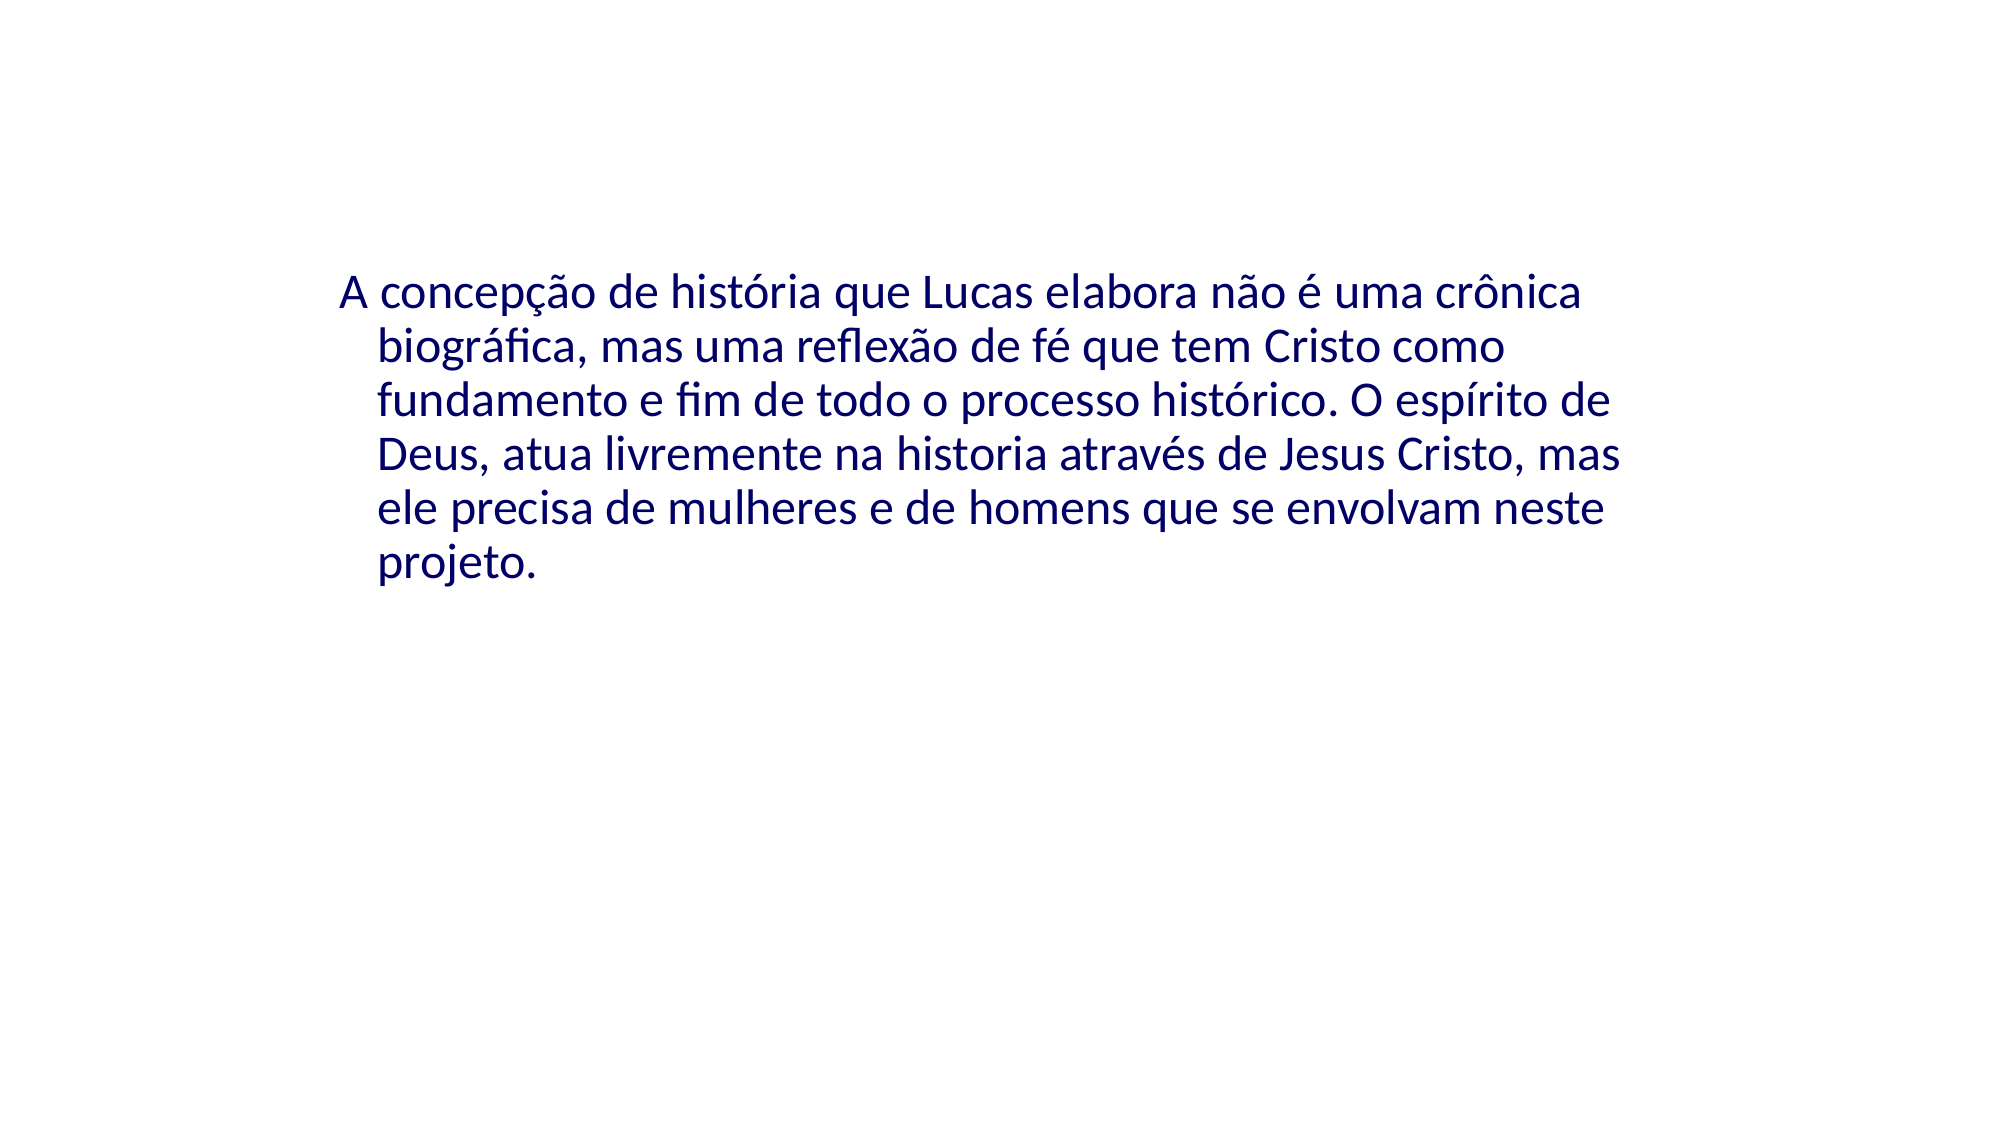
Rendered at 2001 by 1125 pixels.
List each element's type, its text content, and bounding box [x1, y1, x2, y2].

list A concepção de história que Lucas elabora não é uma crônica biográfica, mas uma reflexão de fé que tem Cristo como fundamento e fim de todo o processo histórico. O espírito de Deus, atua livremente na historia através de Jesus Cristo, mas ele precisa de mulheres e de homens que se envolvam neste projeto. [324, 257, 1675, 750]
